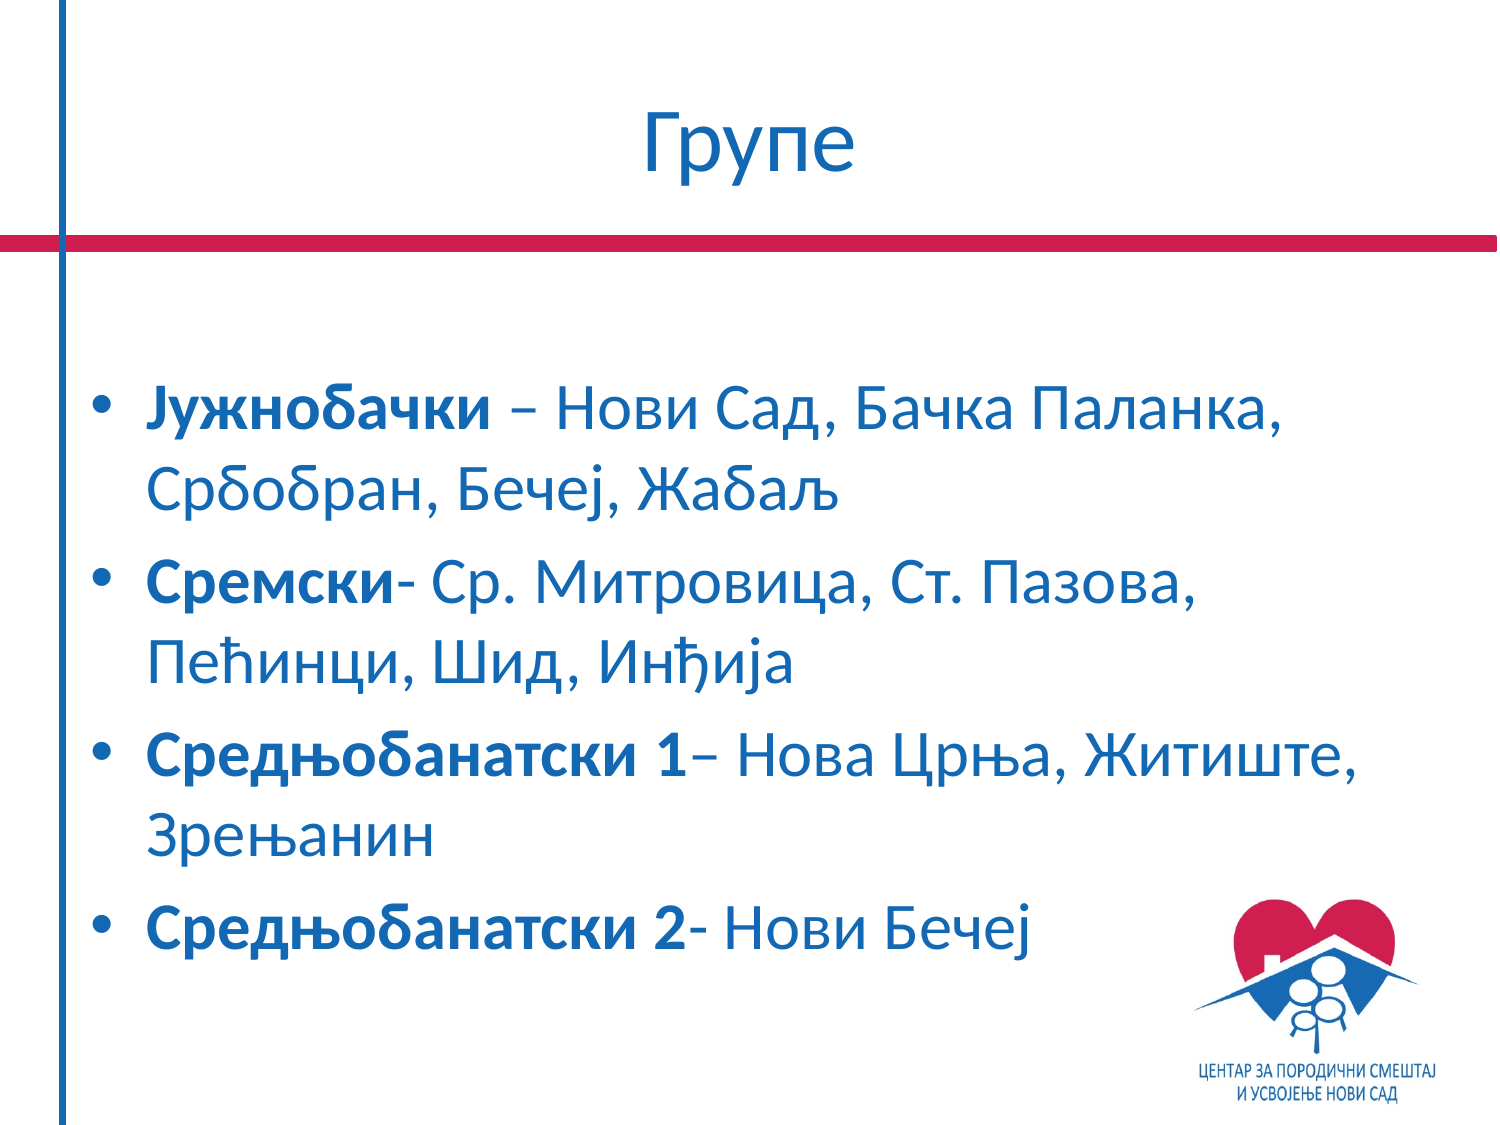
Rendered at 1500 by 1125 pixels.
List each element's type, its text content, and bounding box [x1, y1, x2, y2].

picture [1126, 876, 1500, 1125]
title Групе [75, 45, 1425, 225]
list Јужнобачки – Нови Сад, Бачка Паланка, Србобран, Бечеј, Жабаљ Сремски- Ср. Митровица, Ст. Пазова, Пећинци, Шид, Инђија Средњобанатски 1– Нова Црња, Житиште, Зрењанин Средњобанатски 2- Нови Бечеј [75, 262, 1425, 1063]
